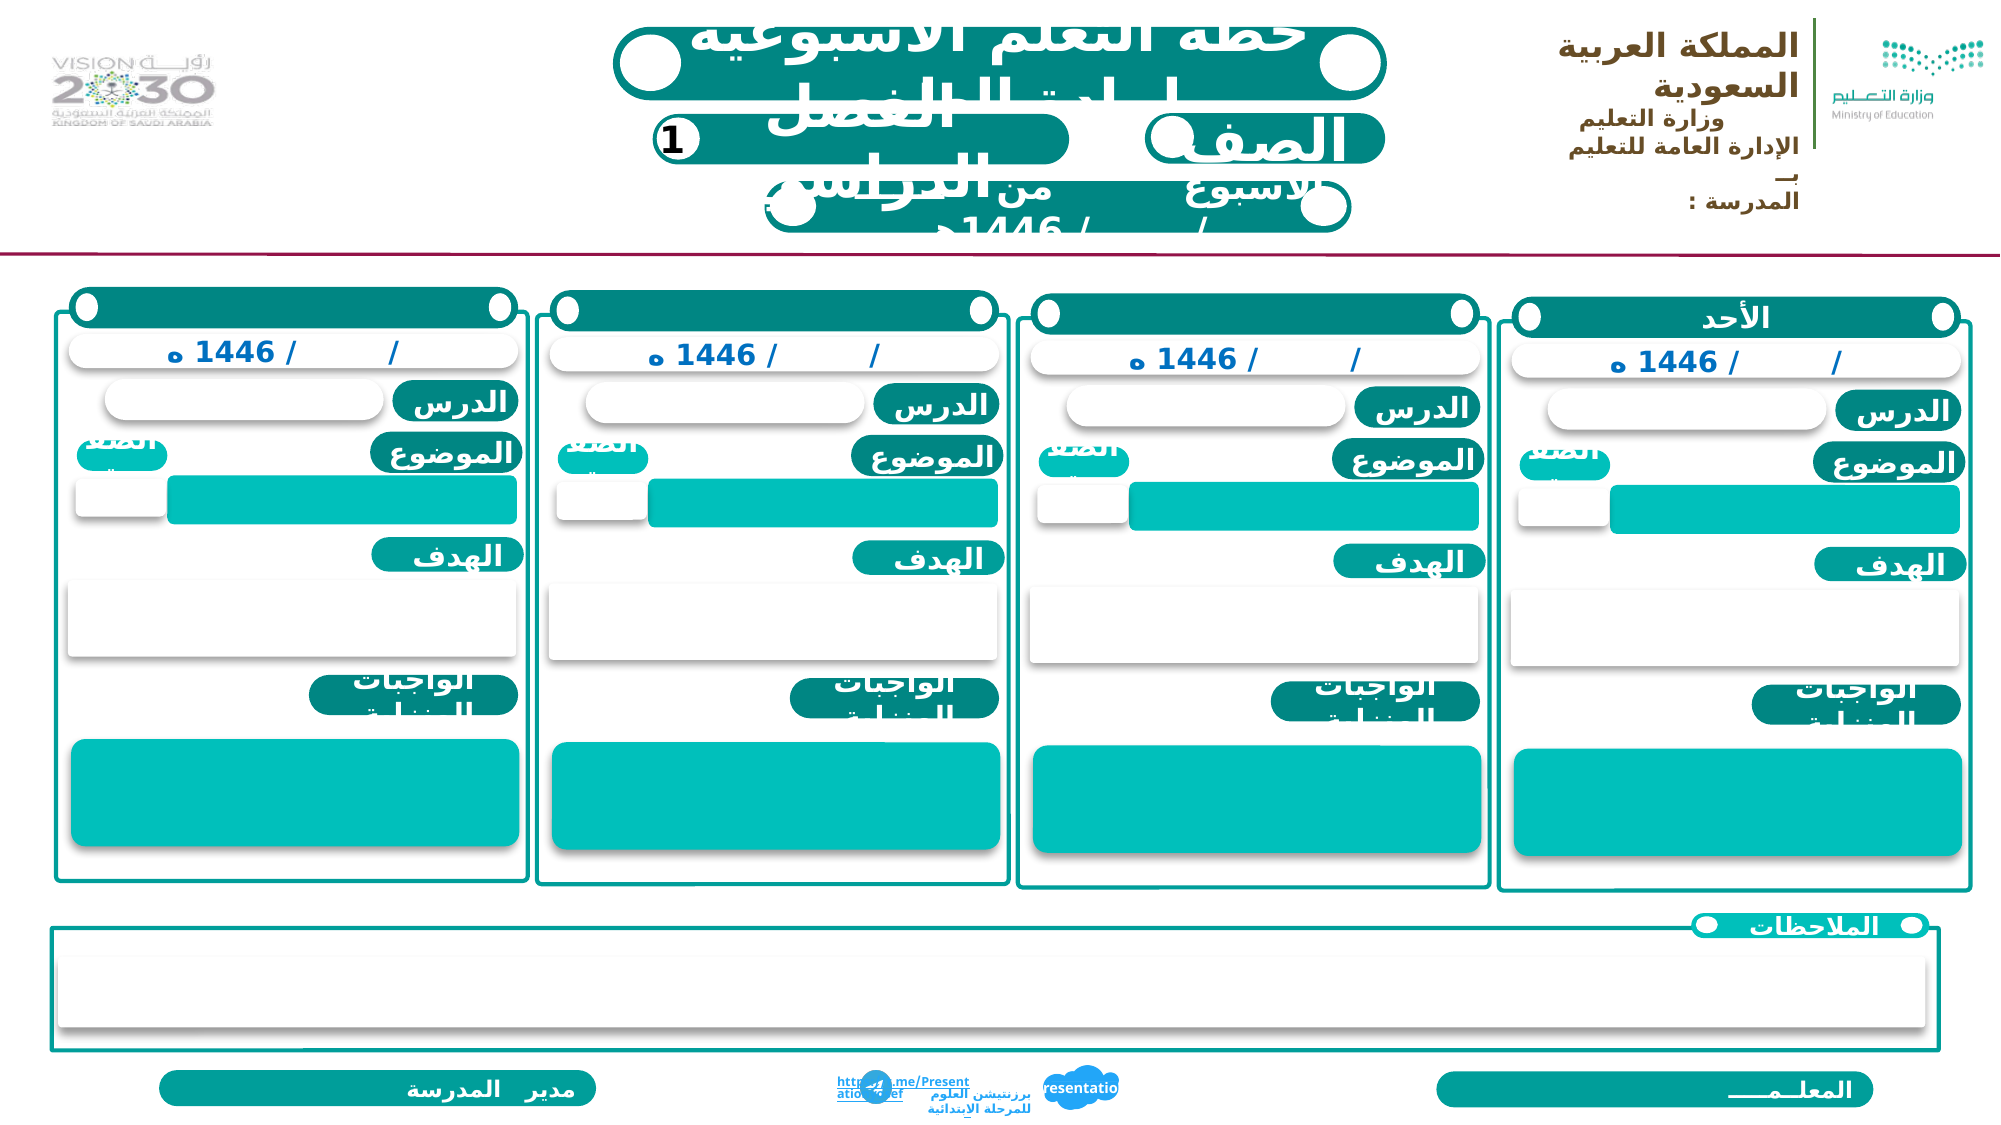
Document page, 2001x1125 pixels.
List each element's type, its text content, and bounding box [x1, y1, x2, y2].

text_box المملكة العربية السعودية وزارة التعليم الإدارة العامة للتعليم بــ المدرسة : [1532, 16, 1815, 221]
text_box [764, 180, 1352, 233]
text_box مدير المدرسة [157, 1069, 598, 1108]
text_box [1498, 296, 1971, 891]
picture [51, 53, 240, 140]
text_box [860, 1065, 1158, 1110]
picture [1815, 36, 1986, 126]
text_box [51, 913, 1939, 1051]
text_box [1144, 99, 1386, 175]
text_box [612, 26, 1387, 101]
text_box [1017, 293, 1490, 888]
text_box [652, 108, 1070, 169]
text_box المعلــمـــــ [1435, 1070, 1875, 1109]
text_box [55, 286, 528, 882]
picture [1803, 36, 1814, 126]
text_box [536, 290, 1009, 885]
